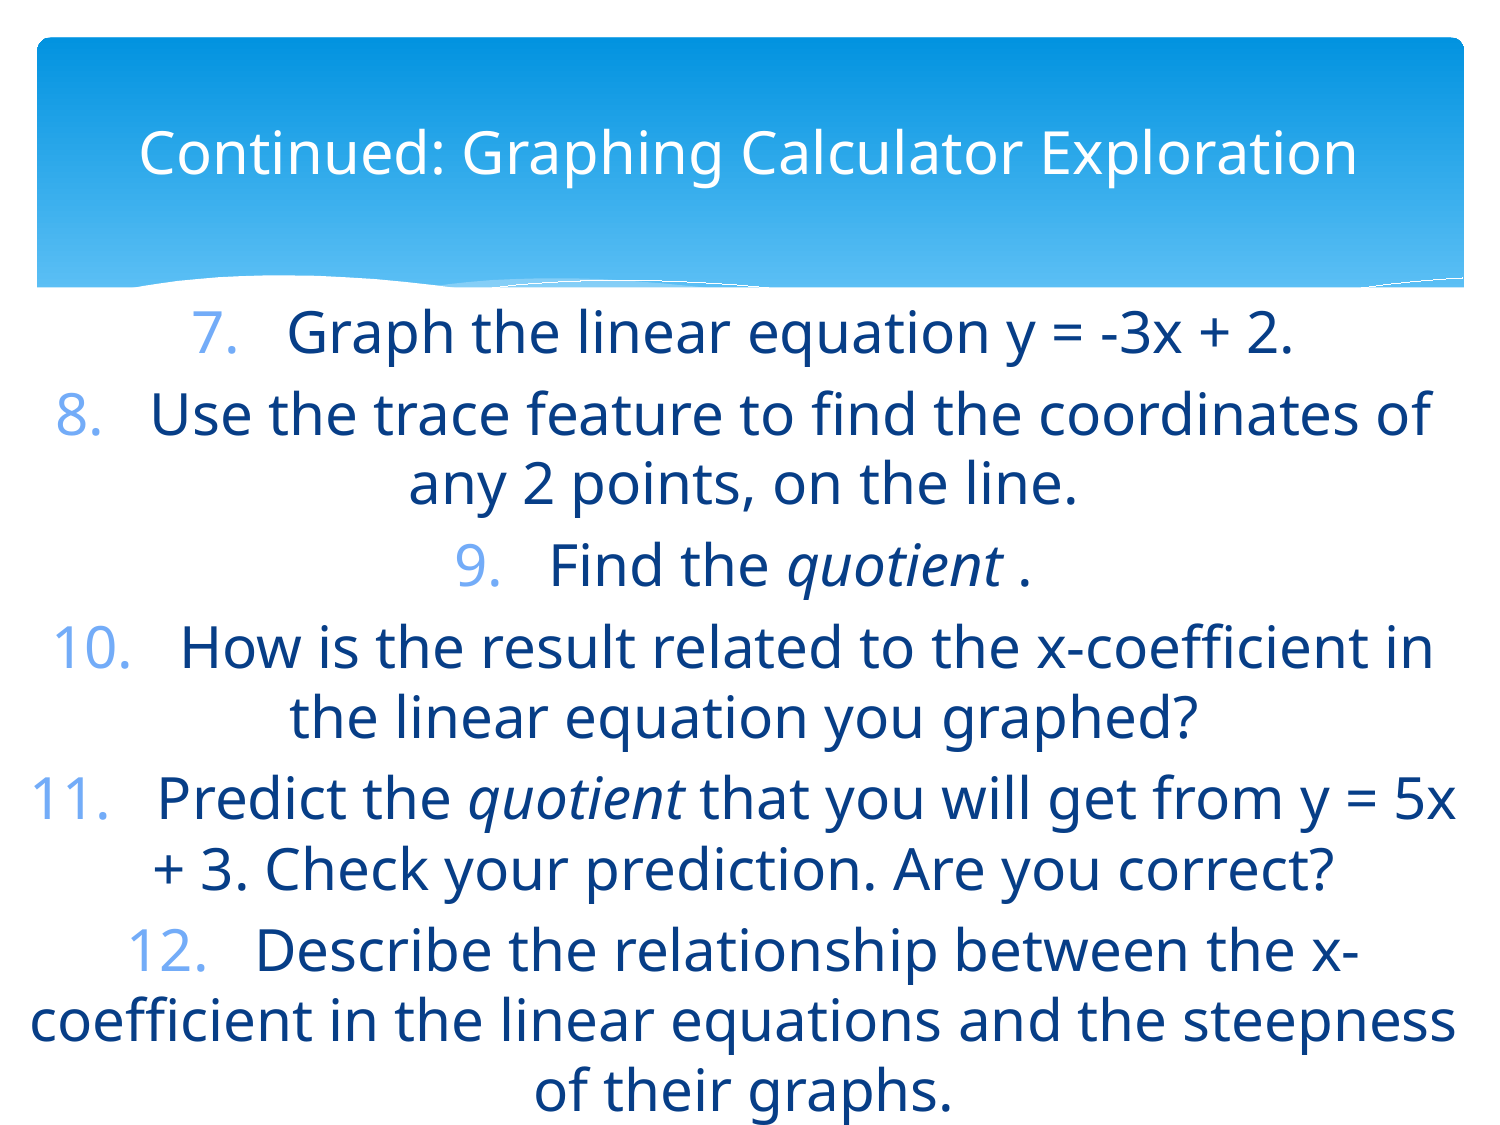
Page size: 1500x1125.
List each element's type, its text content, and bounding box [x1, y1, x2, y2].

title Continued: Graphing Calculator Exploration [75, 12, 1425, 218]
